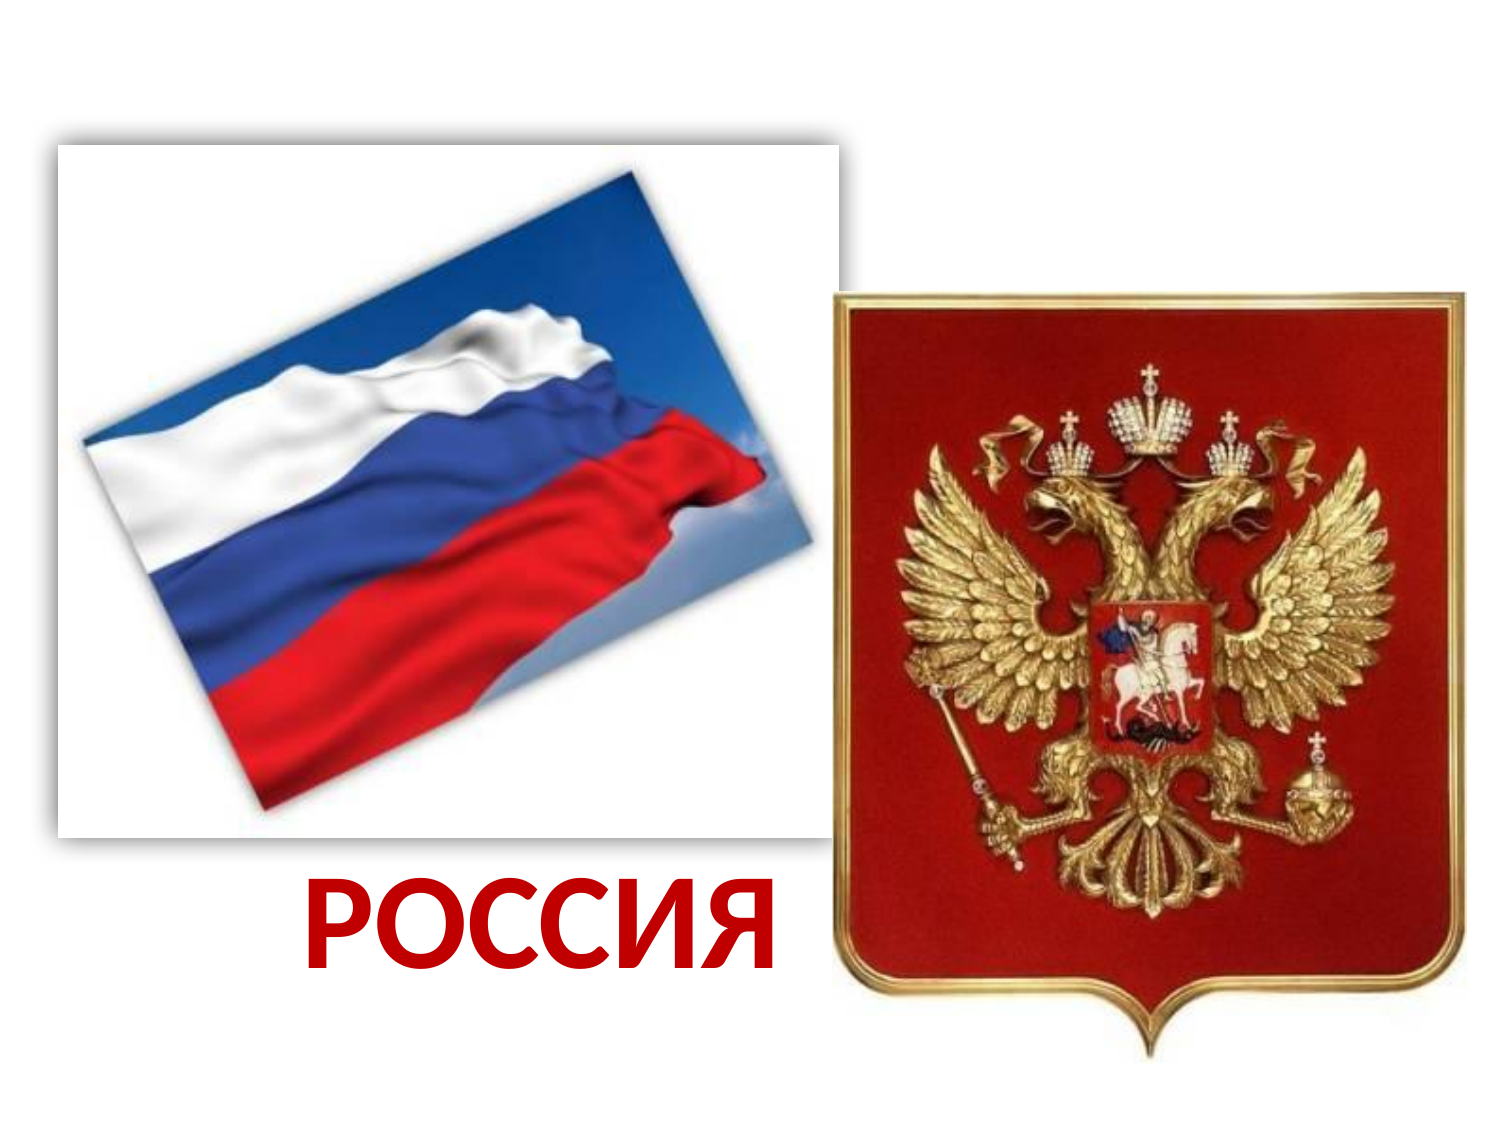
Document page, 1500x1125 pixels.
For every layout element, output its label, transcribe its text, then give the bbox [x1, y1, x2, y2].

picture [57, 145, 1468, 1064]
text_box РОССИЯ [286, 846, 796, 1004]
